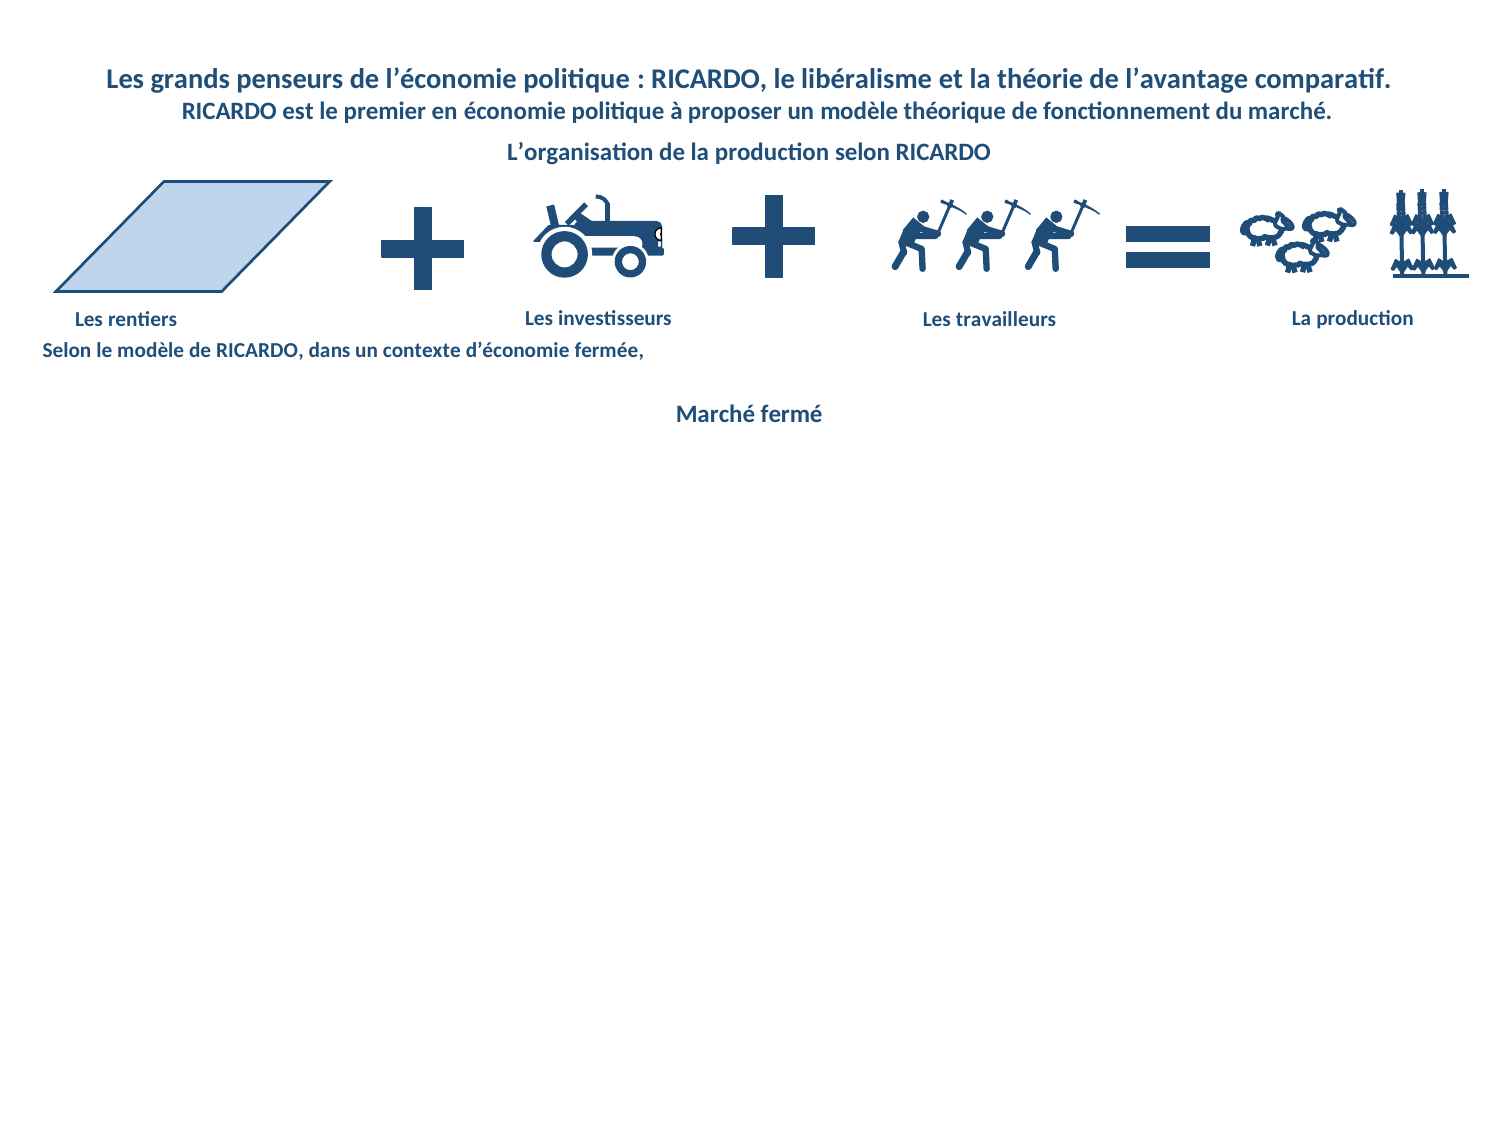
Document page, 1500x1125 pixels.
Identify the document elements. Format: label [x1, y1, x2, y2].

text_box [0, 54, 1500, 1071]
